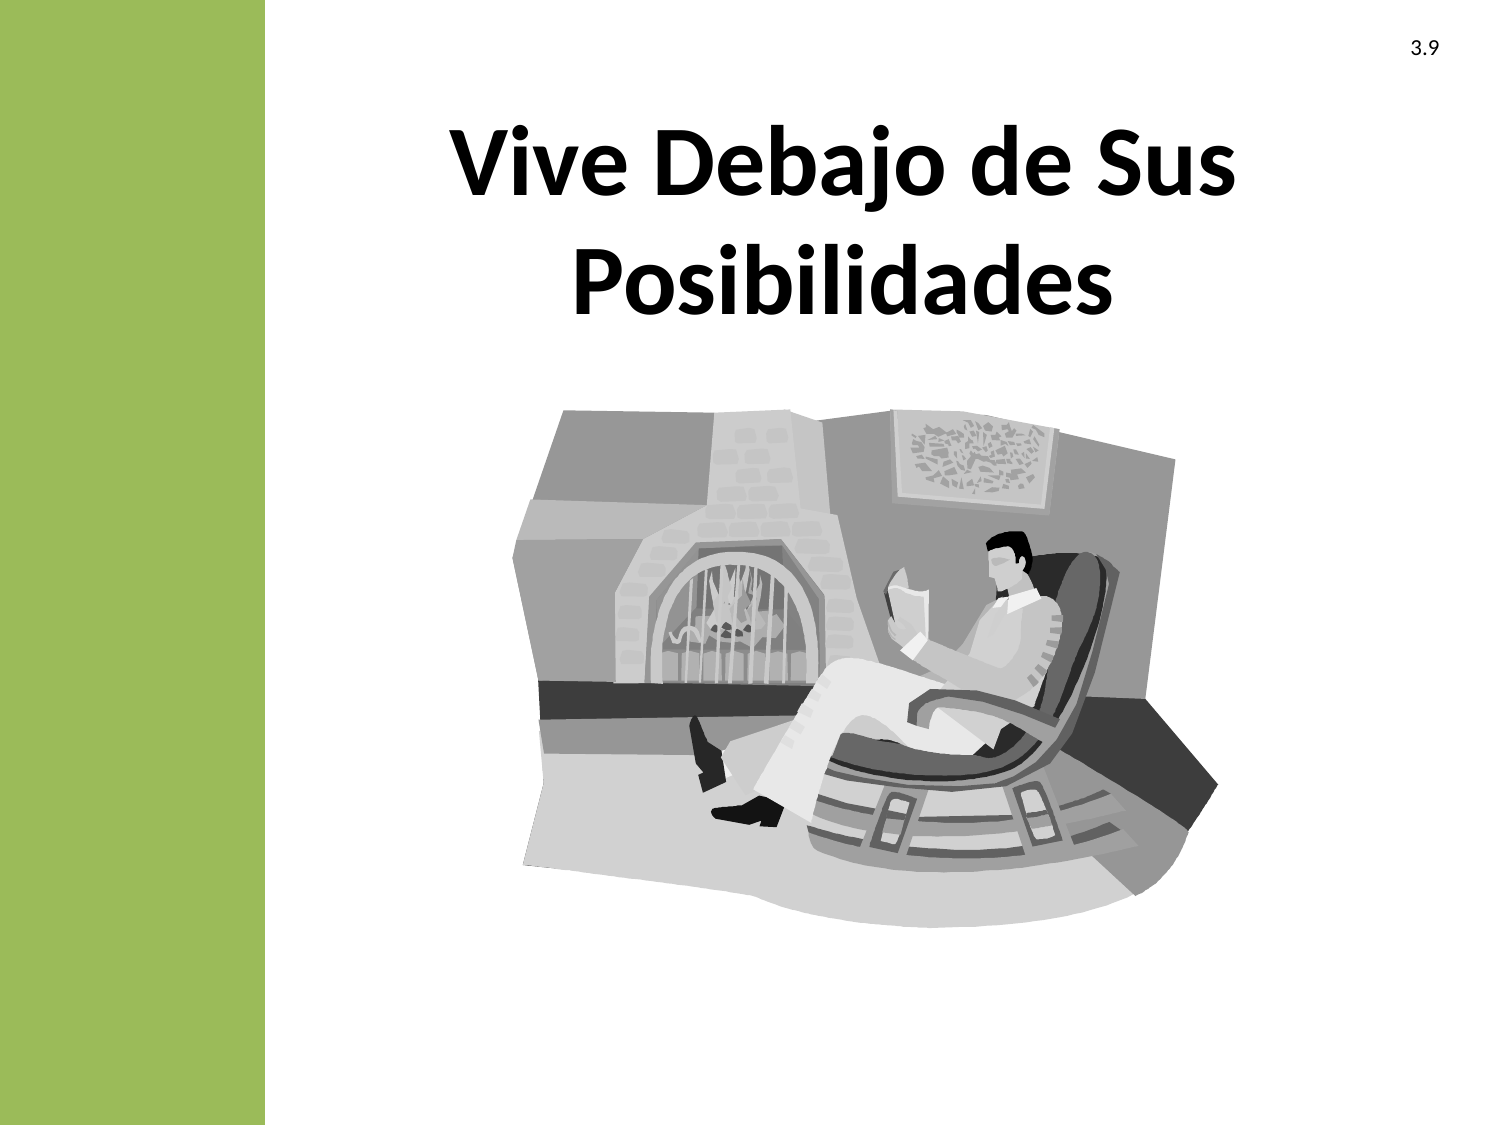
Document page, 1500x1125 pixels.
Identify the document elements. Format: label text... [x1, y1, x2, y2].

text_box [0, 0, 265, 1125]
picture [512, 399, 1228, 938]
text_box 3.9 [1387, 24, 1463, 68]
title Vive Debajo de Sus Posibilidades [265, 87, 1425, 343]
